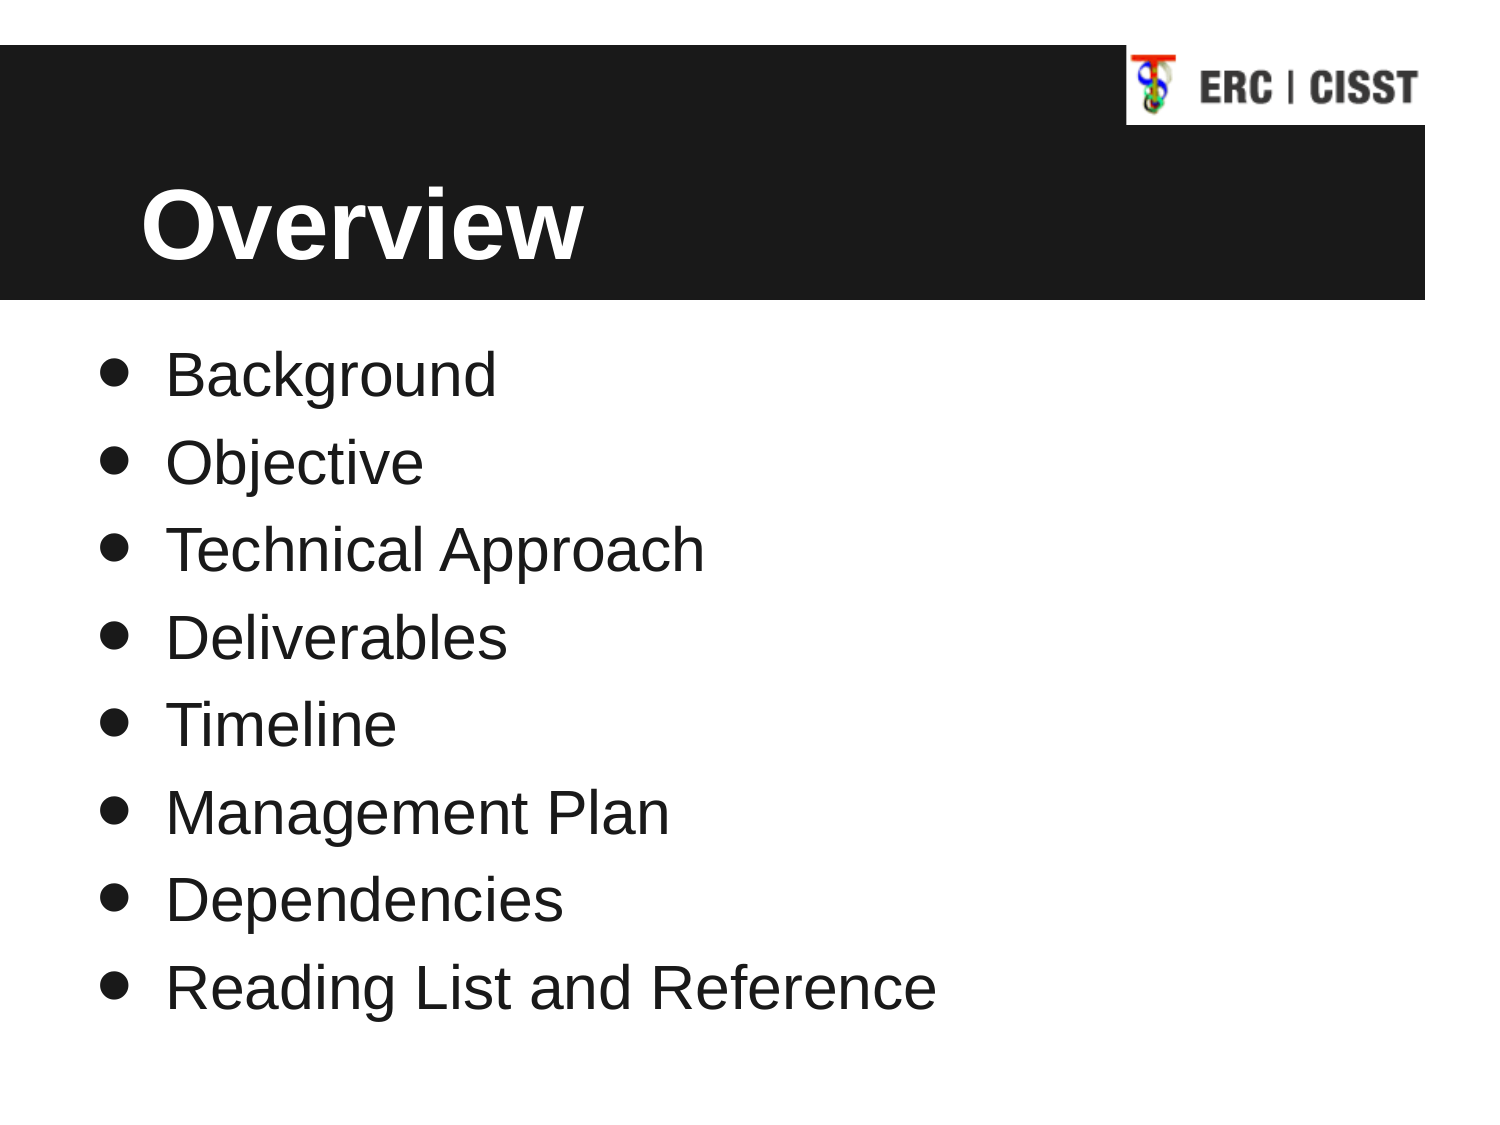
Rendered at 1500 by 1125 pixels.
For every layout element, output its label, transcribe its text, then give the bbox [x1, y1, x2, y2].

list Background Objective Technical Approach Deliverables Timeline Management Plan Dependencies Reading List and Reference [75, 319, 1425, 1078]
title Overview [75, 45, 1425, 295]
text_box [1126, 45, 1425, 125]
